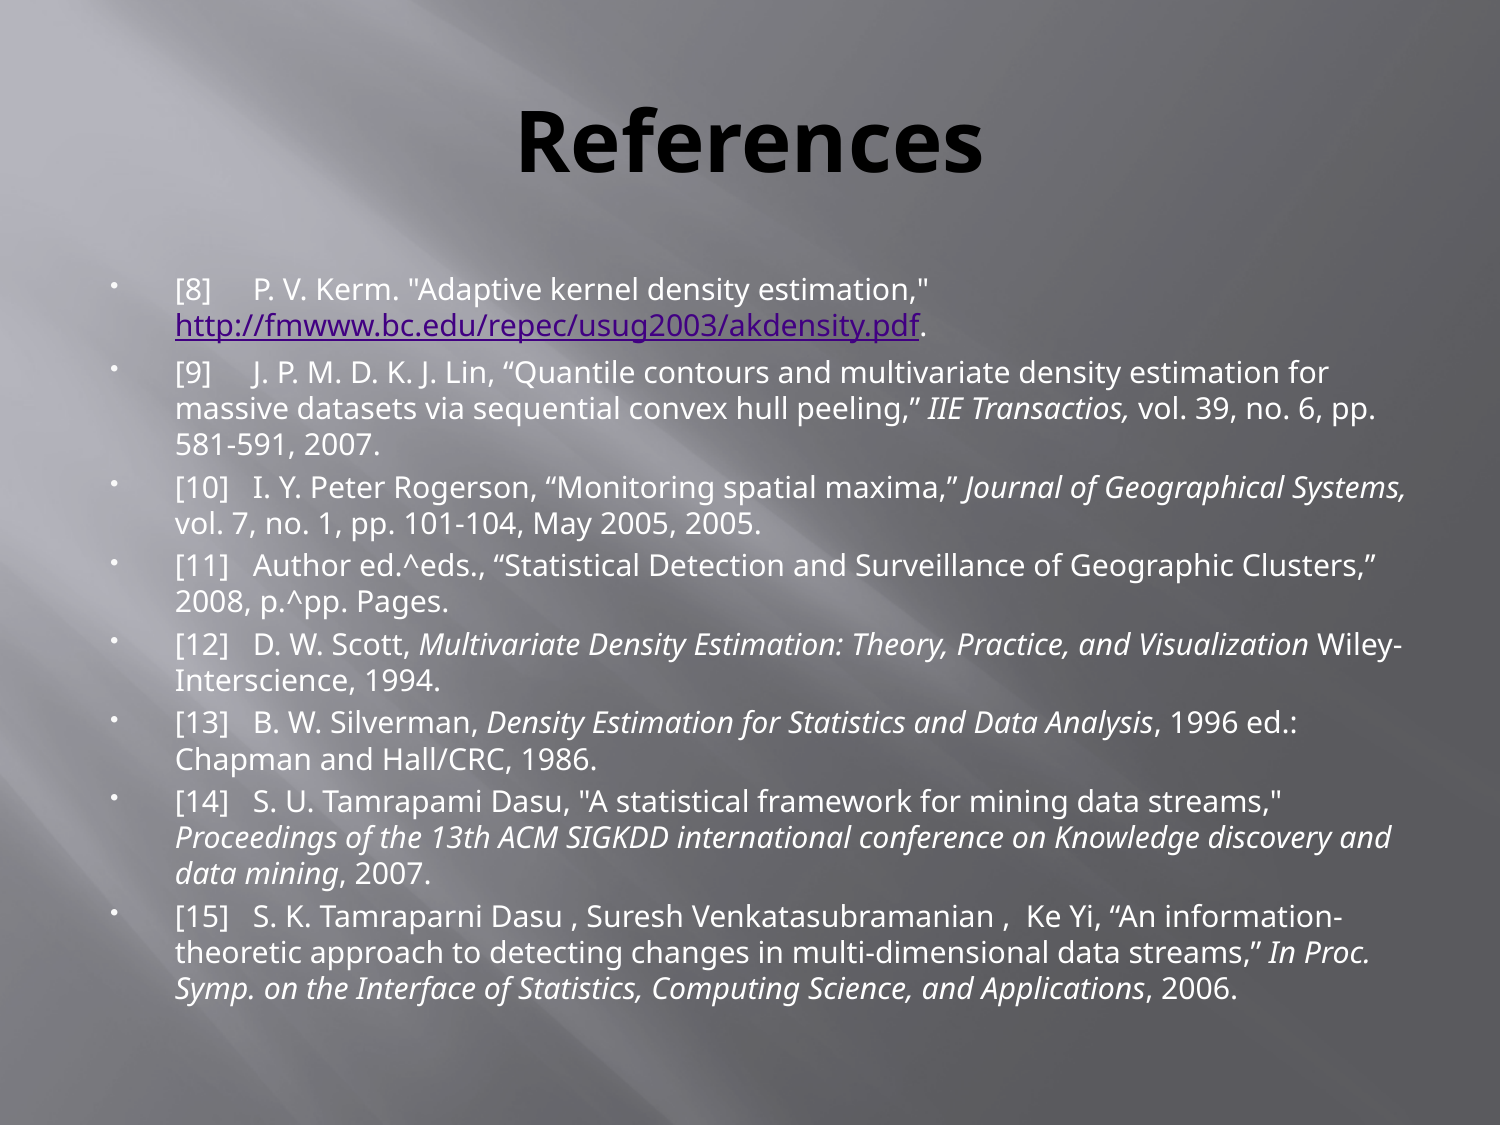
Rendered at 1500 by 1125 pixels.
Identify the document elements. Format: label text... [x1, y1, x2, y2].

list [8] P. V. Kerm. "Adaptive kernel density estimation," http://fmwww.bc.edu/repec/usug2003/akdensity.pdf. [9] J. P. M. D. K. J. Lin, “Quantile contours and multivariate density estimation for massive datasets via sequential convex hull peeling,” IIE Transactios, vol. 39, no. 6, pp. 581-591, 2007. [10] I. Y. Peter Rogerson, “Monitoring spatial maxima,” Journal of Geographical Systems, vol. 7, no. 1, pp. 101-104, May 2005, 2005. [11] Author ed.^eds., “Statistical Detection and Surveillance of Geographic Clusters,” 2008, p.^pp. Pages. [12] D. W. Scott, Multivariate Density Estimation: Theory, Practice, and Visualization Wiley-Interscience, 1994. [13] B. W. Silverman, Density Estimation for Statistics and Data Analysis, 1996 ed.: Chapman and Hall/CRC, 1986. [14] S. U. Tamrapami Dasu, "A statistical framework for mining data streams," Proceedings of the 13th ACM SIGKDD international conference on Knowledge discovery and data mining, 2007. [15] S. K. Tamraparni Dasu , Suresh Venkatasubramanian , Ke Yi, “An information-theoretic approach to detecting changes in multi-dimensional data streams,” In Proc. Symp. on the Interface of Statistics, Computing Science, and Applications, 2006. [75, 262, 1425, 1035]
title References [75, 45, 1425, 233]
